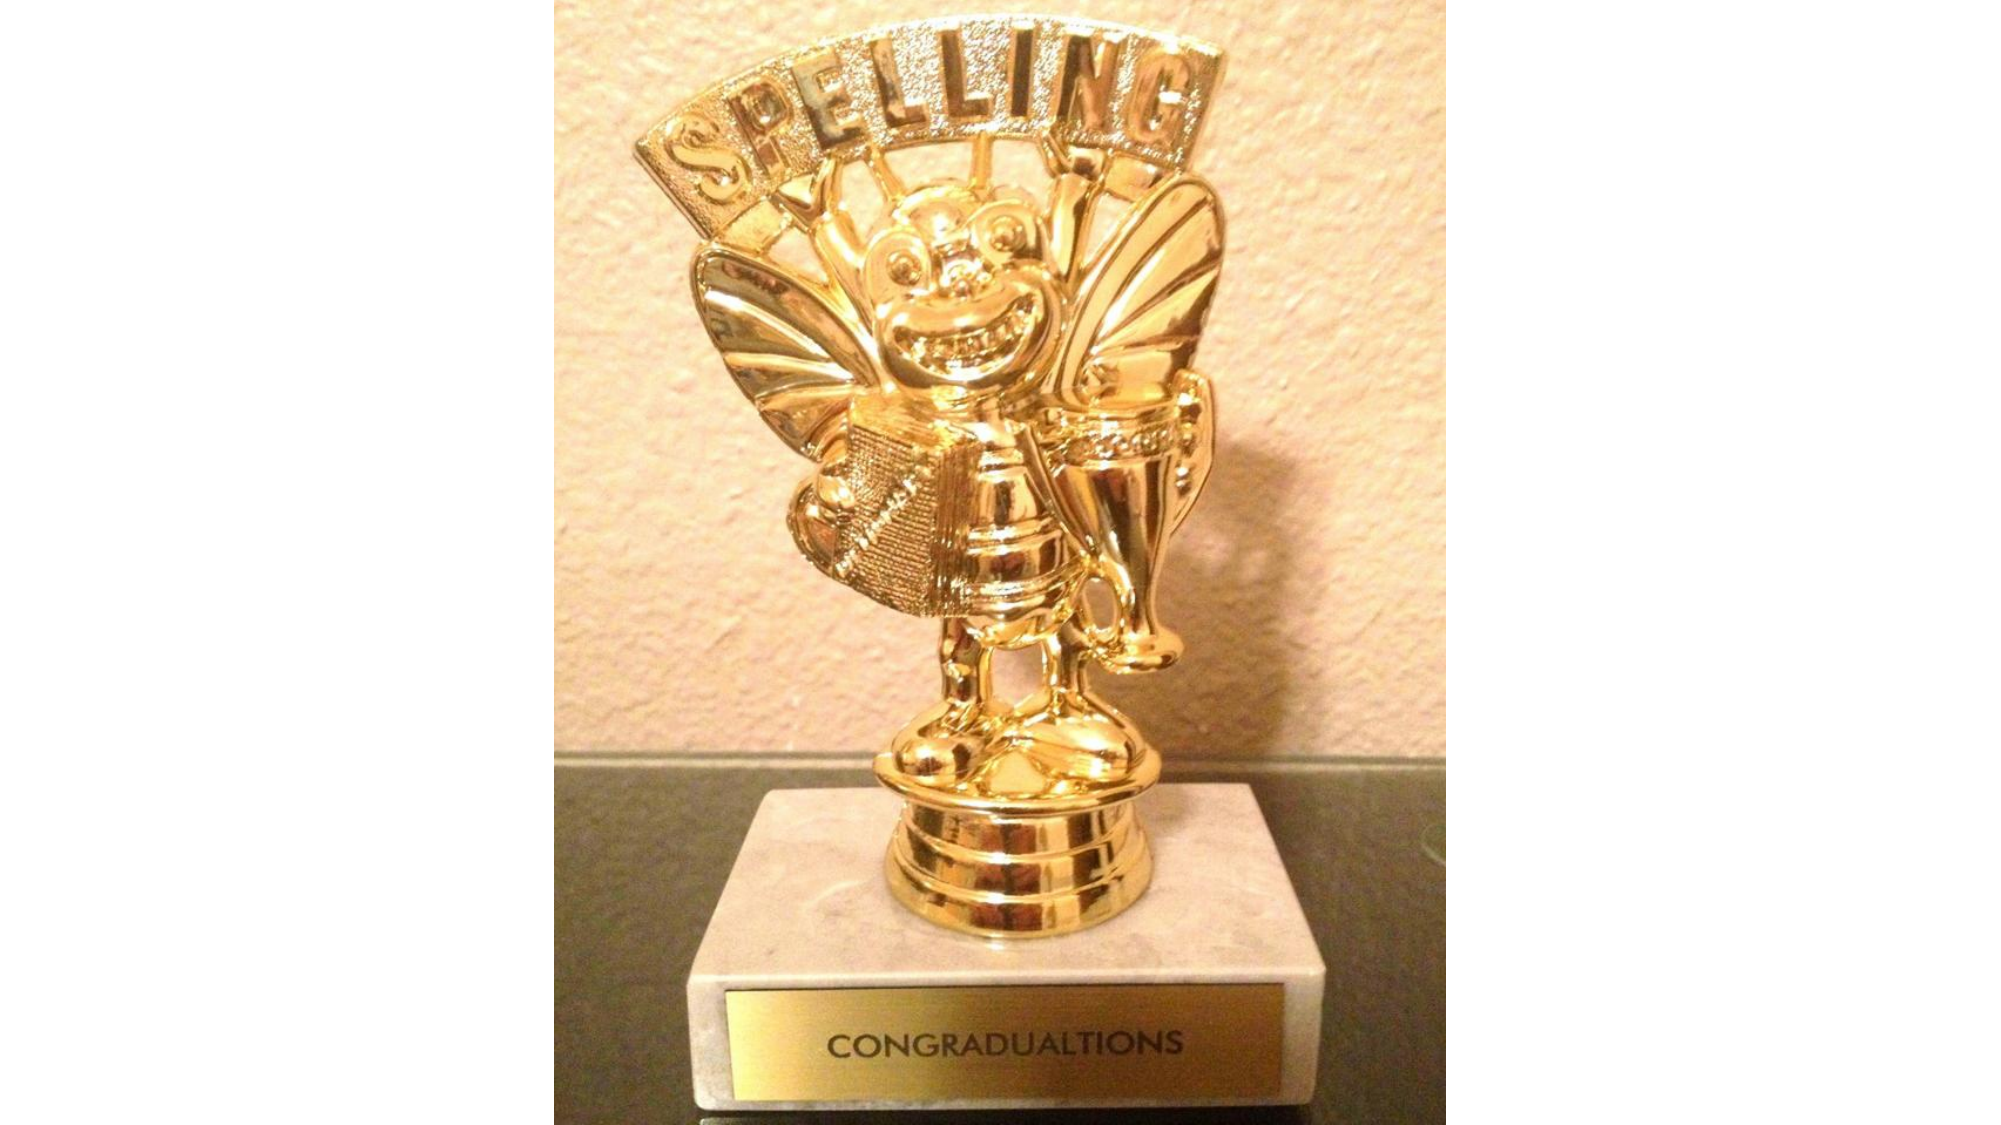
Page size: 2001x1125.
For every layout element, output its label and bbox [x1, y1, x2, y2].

picture [554, 0, 1446, 1125]
